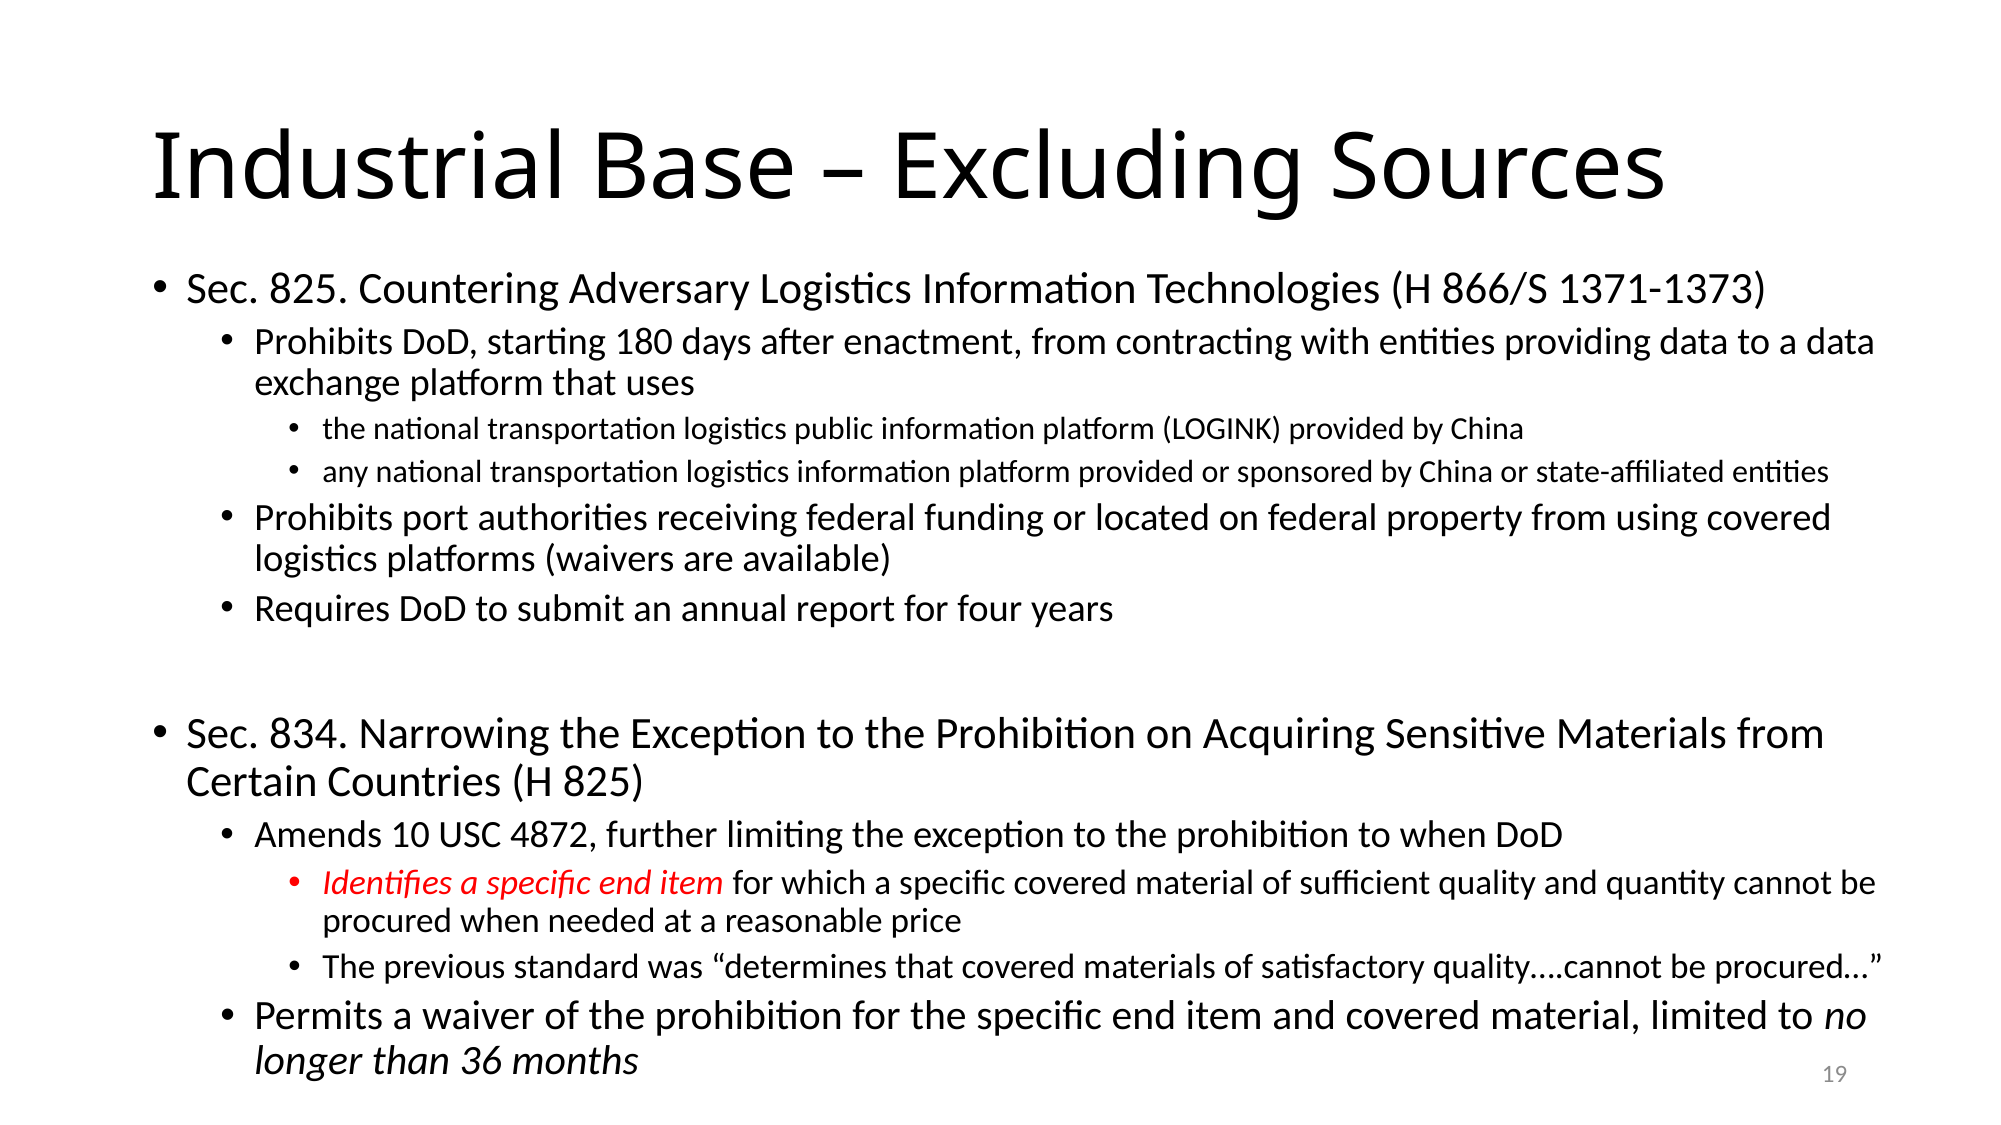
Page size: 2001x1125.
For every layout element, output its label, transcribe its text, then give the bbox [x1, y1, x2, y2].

list Sec. 825. Countering Adversary Logistics Information Technologies (H 866/S 1371-1373) Prohibits DoD, starting 180 days after enactment, from contracting with entities providing data to a data exchange platform that uses the national transportation logistics public information platform (LOGINK) provided by China any national transportation logistics information platform provided or sponsored by China or state-affiliated entities Prohibits port authorities receiving federal funding or located on federal property from using covered logistics platforms (waivers are available) Requires DoD to submit an annual report for four years Sec. 834. Narrowing the Exception to the Prohibition on Acquiring Sensitive Materials from Certain Countries (H 825) Amends 10 USC 4872, further limiting the exception to the prohibition to when DoD Identifies a specific end item for which a specific covered material of sufficient quality and quantity cannot be procured when needed at a reasonable price The previous standard was “determines that covered materials of satisfactory quality….cannot be procured…” Permits a waiver of the prohibition for the specific end item and covered material, limited to no longer than 36 months [137, 257, 1911, 1125]
title Industrial Base – Excluding Sources [137, 59, 1863, 257]
slide_number 19 [1412, 1042, 1863, 1103]
